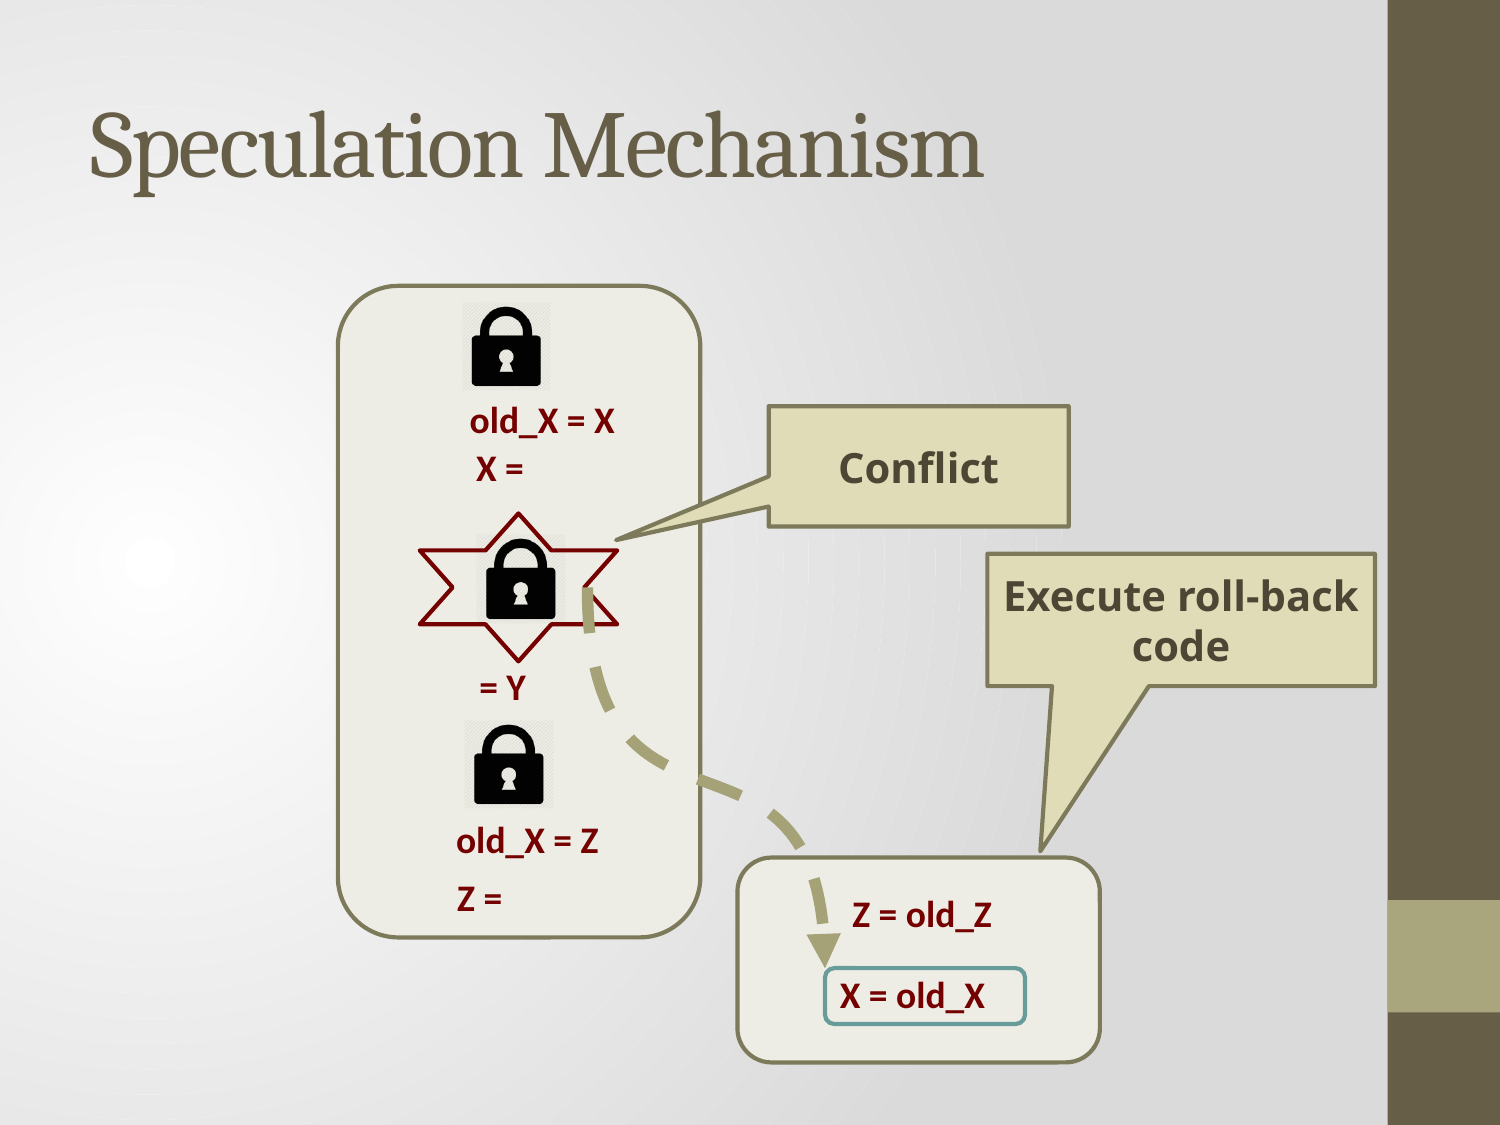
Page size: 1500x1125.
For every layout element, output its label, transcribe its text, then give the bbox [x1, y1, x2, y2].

picture [463, 718, 515, 810]
text_box [25, 0, 507, 333]
text_box [504, 511, 533, 526]
text_box old_X = X [420, 388, 651, 449]
text_box [822, 965, 1028, 1027]
text_box Z = old_Z [837, 882, 1038, 943]
picture [475, 533, 566, 624]
text_box [574, 548, 620, 627]
text_box [487, 630, 550, 659]
text_box [417, 548, 475, 627]
text_box old_X = Z [407, 808, 512, 869]
text_box Conflict [614, 404, 1071, 543]
text_box [335, 283, 703, 940]
text_box [735, 855, 1102, 1065]
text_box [515, 658, 898, 897]
picture [460, 300, 552, 392]
text_box X = old_X [824, 963, 1038, 1024]
text_box Execute roll-back code [985, 551, 1378, 854]
title Speculation Mechanism [507, 45, 1325, 233]
text_box Z = [442, 869, 543, 927]
text_box X = [461, 449, 562, 496]
text_box = Y [464, 655, 513, 714]
